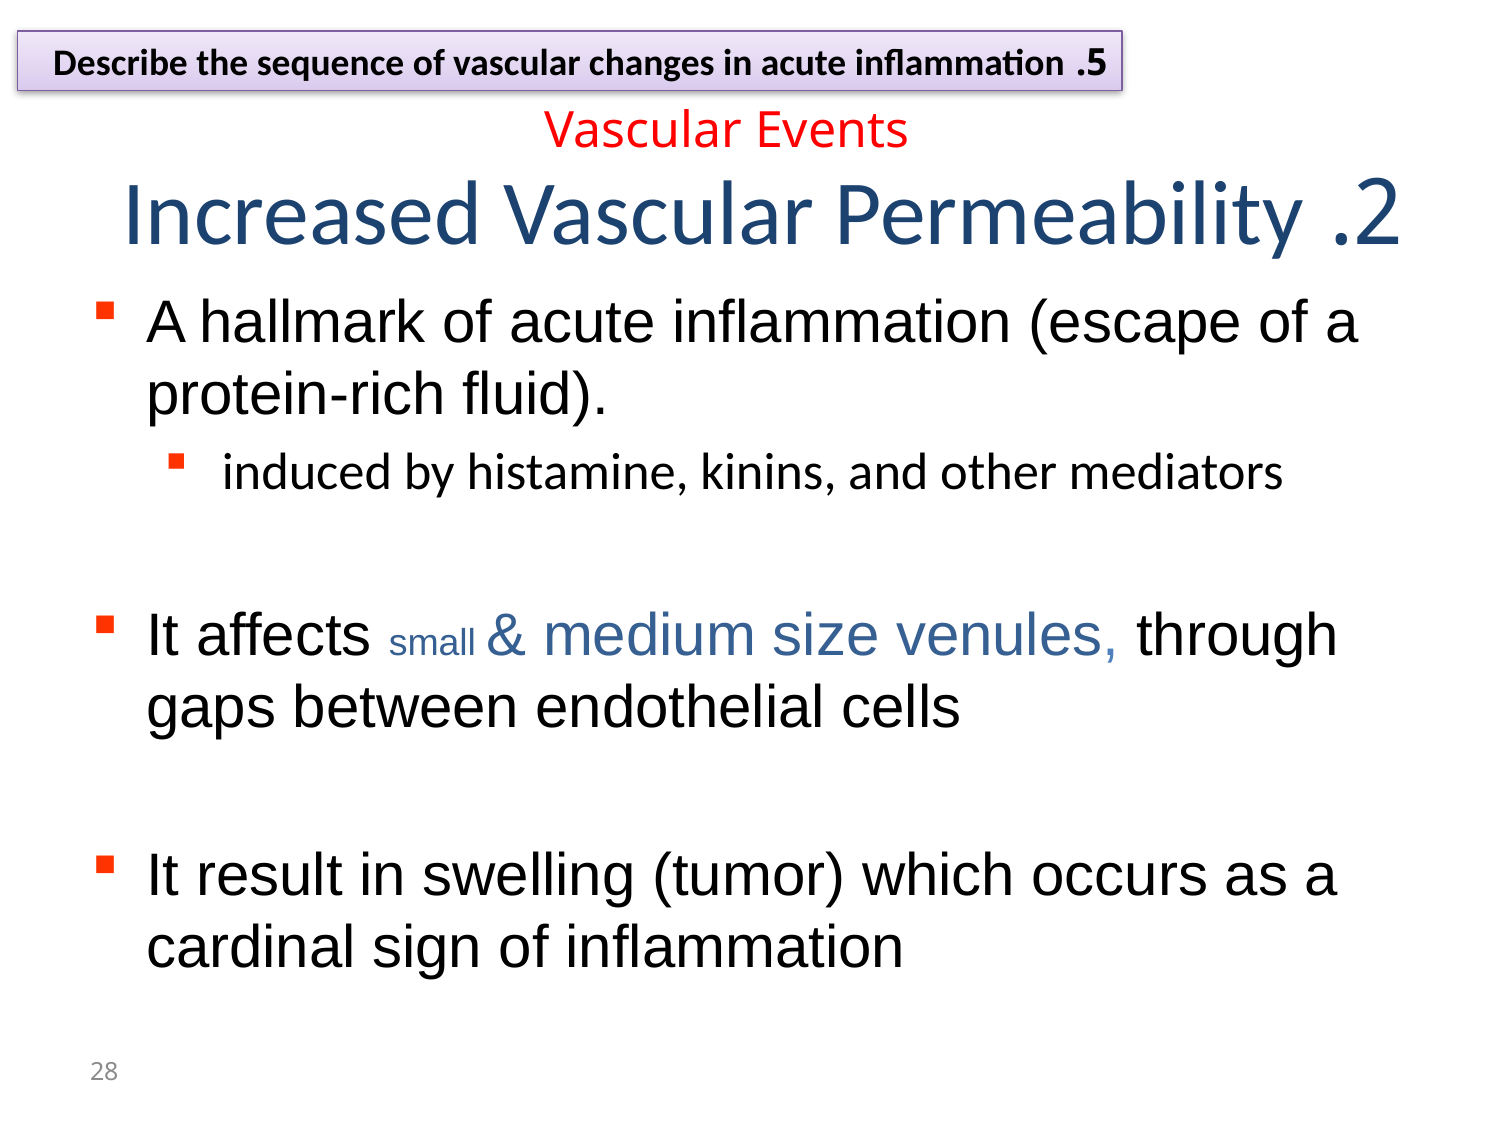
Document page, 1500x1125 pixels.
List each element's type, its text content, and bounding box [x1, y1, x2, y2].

text_box 5. Describe the sequence of vascular changes in acute inflammation [17, 30, 1123, 91]
slide_number 28 [75, 1042, 425, 1103]
list A hallmark of acute inflammation (escape of a protein-rich fluid). induced by histamine, kinins, and other mediators It affects small & medium size venules, through gaps between endothelial cells It result in swelling (tumor) which occurs as a cardinal sign of inflammation [76, 275, 1400, 988]
title 2. Increased Vascular Permeability [76, 113, 1427, 302]
text_box Vascular Events [529, 99, 925, 165]
